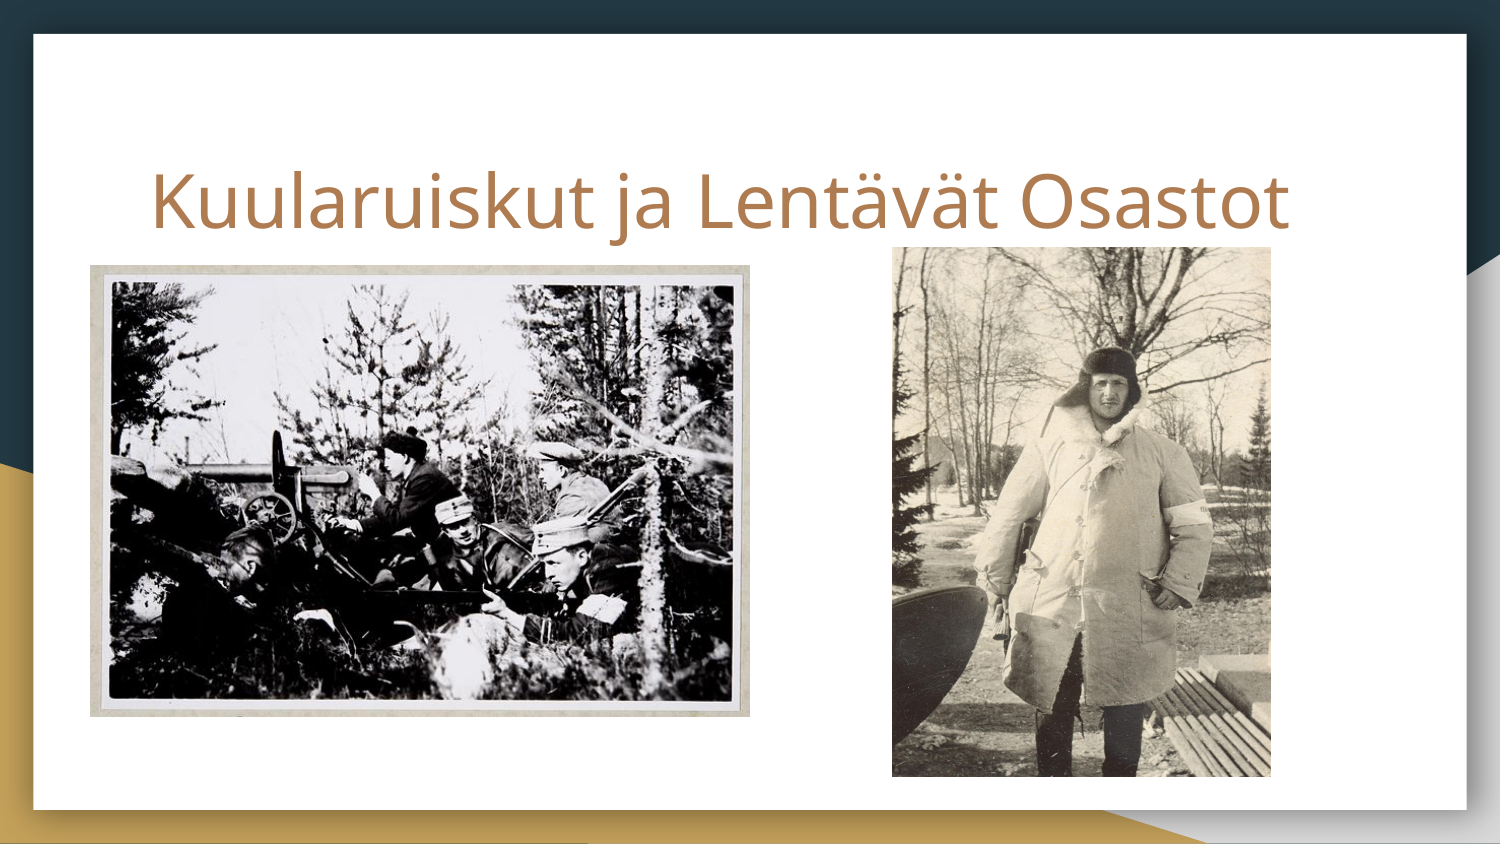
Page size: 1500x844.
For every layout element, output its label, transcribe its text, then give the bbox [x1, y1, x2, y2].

picture [90, 265, 751, 717]
title Kuularuiskut ja Lentävät Osastot [134, 138, 1366, 296]
picture [892, 247, 1271, 778]
